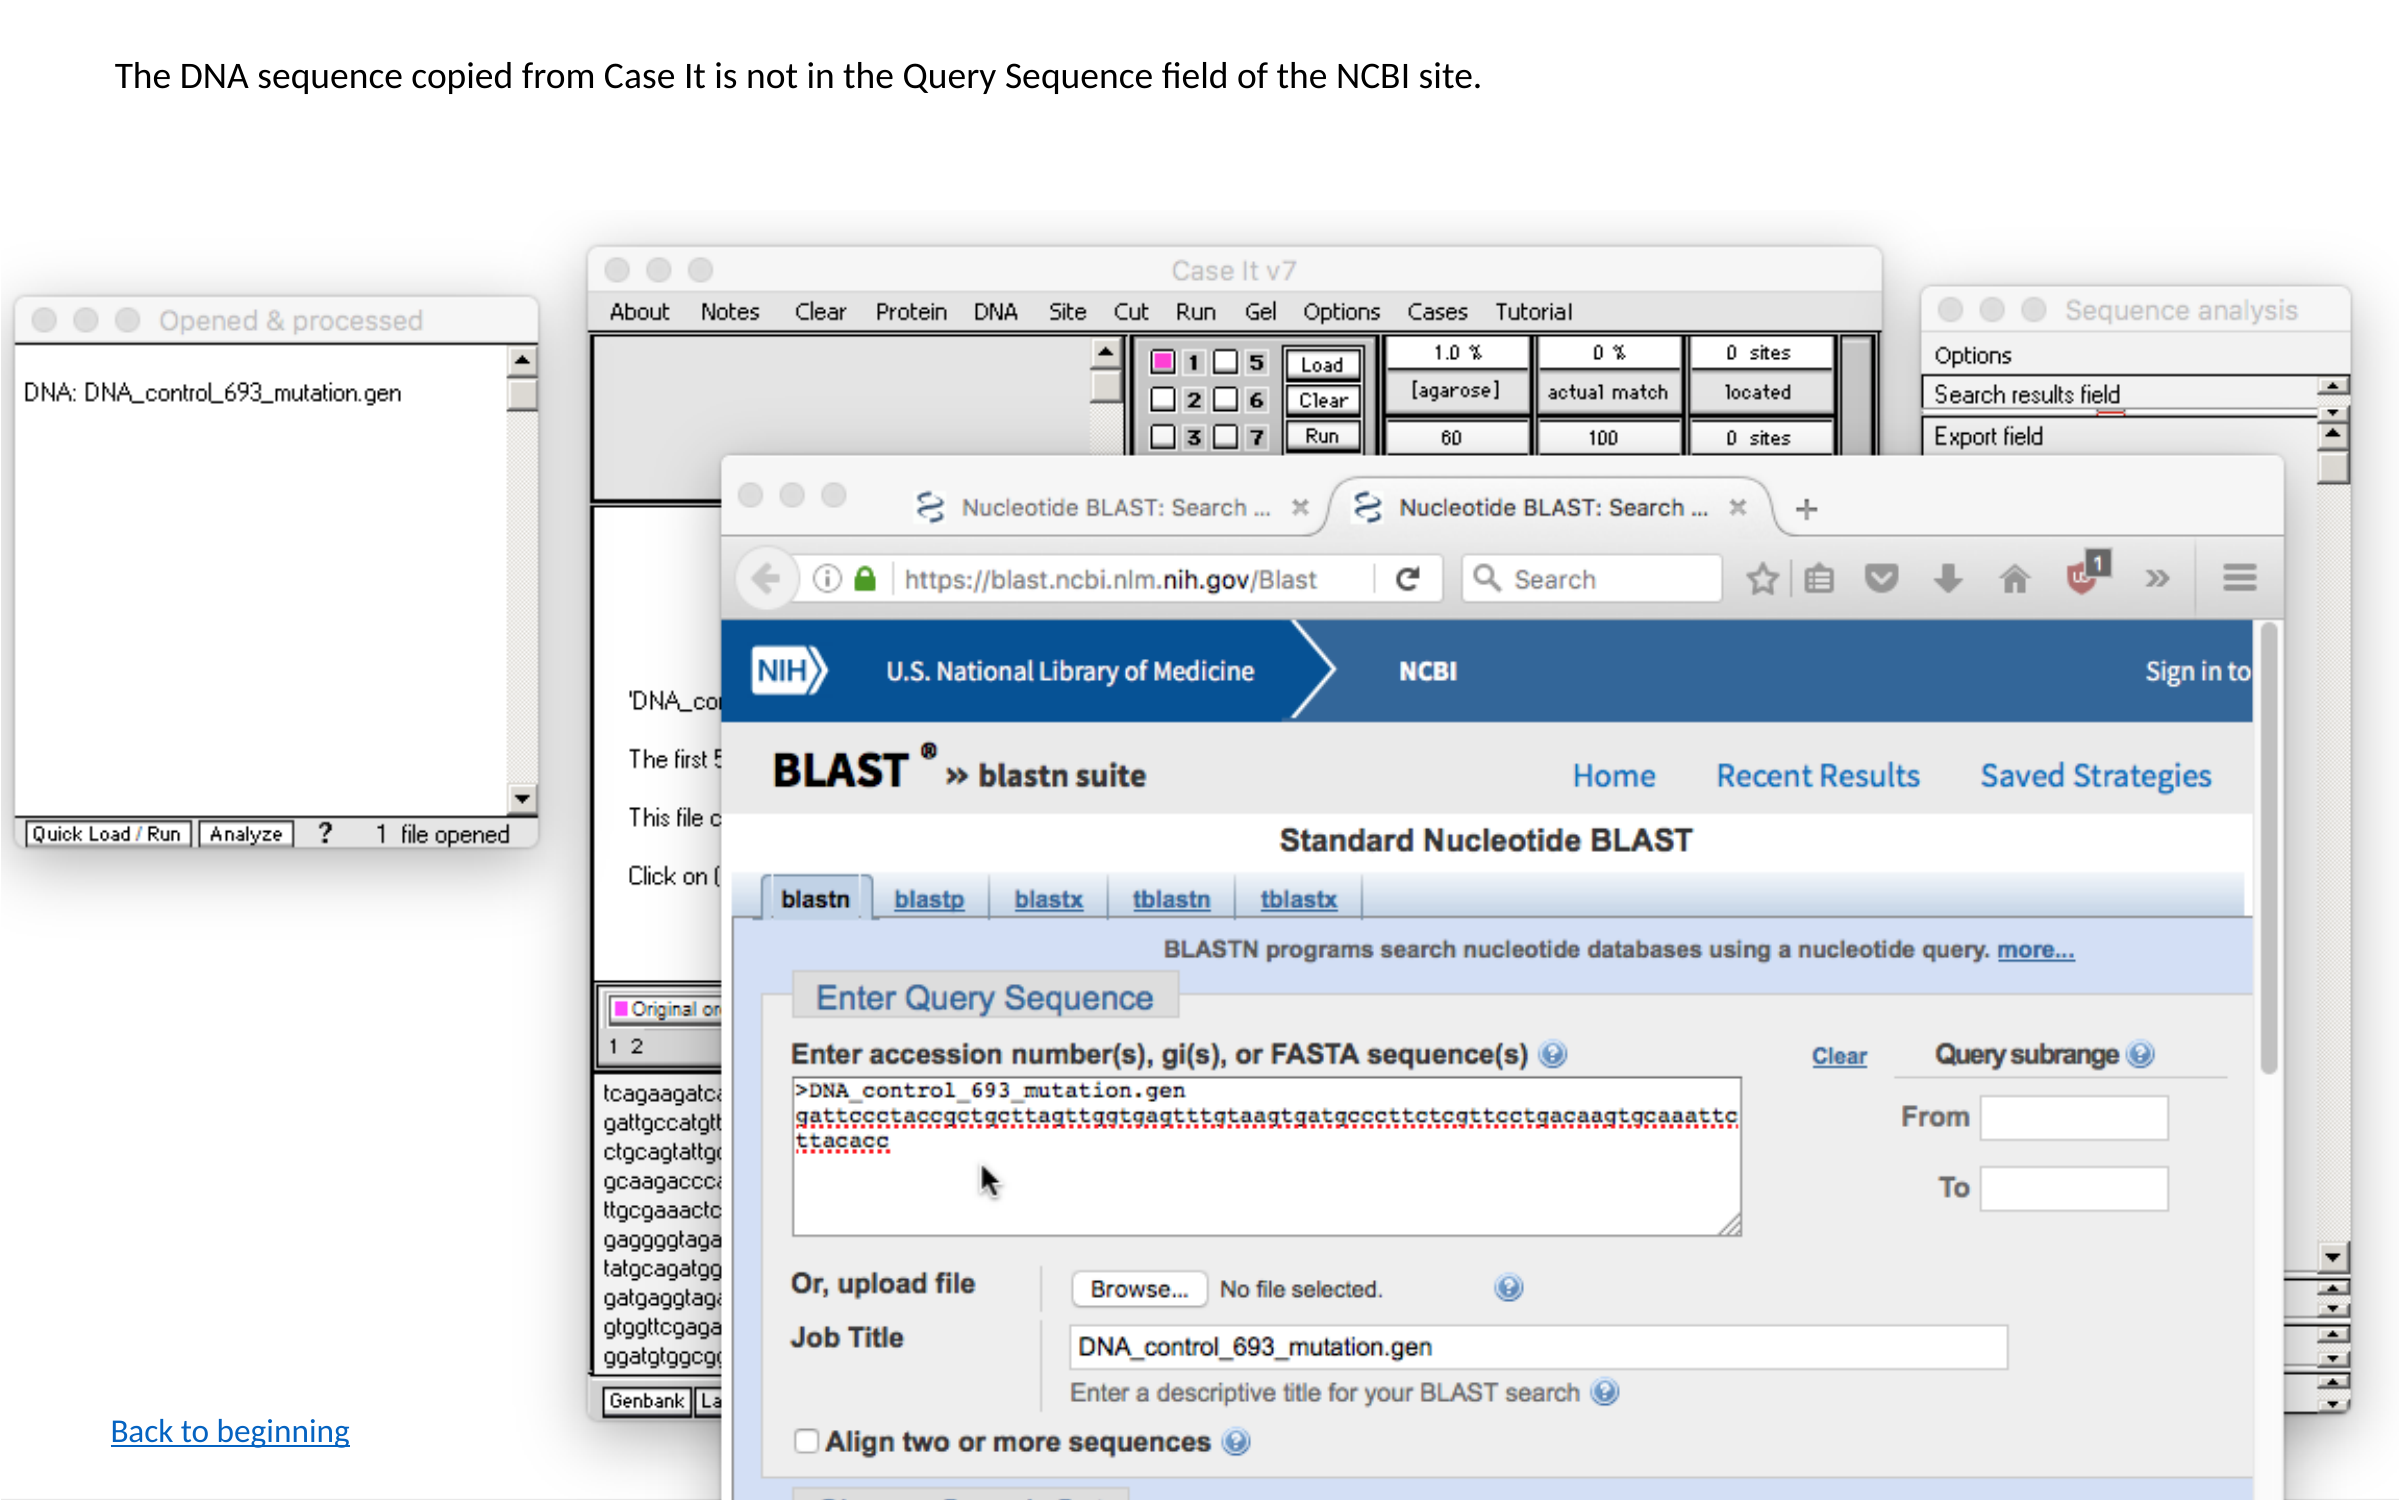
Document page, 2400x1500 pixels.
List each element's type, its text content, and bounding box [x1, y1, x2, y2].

text_box The DNA sequence copied from Case It is not in the Query Sequence field of the NCBI site. [99, 43, 2346, 104]
picture [1, 210, 2399, 1500]
